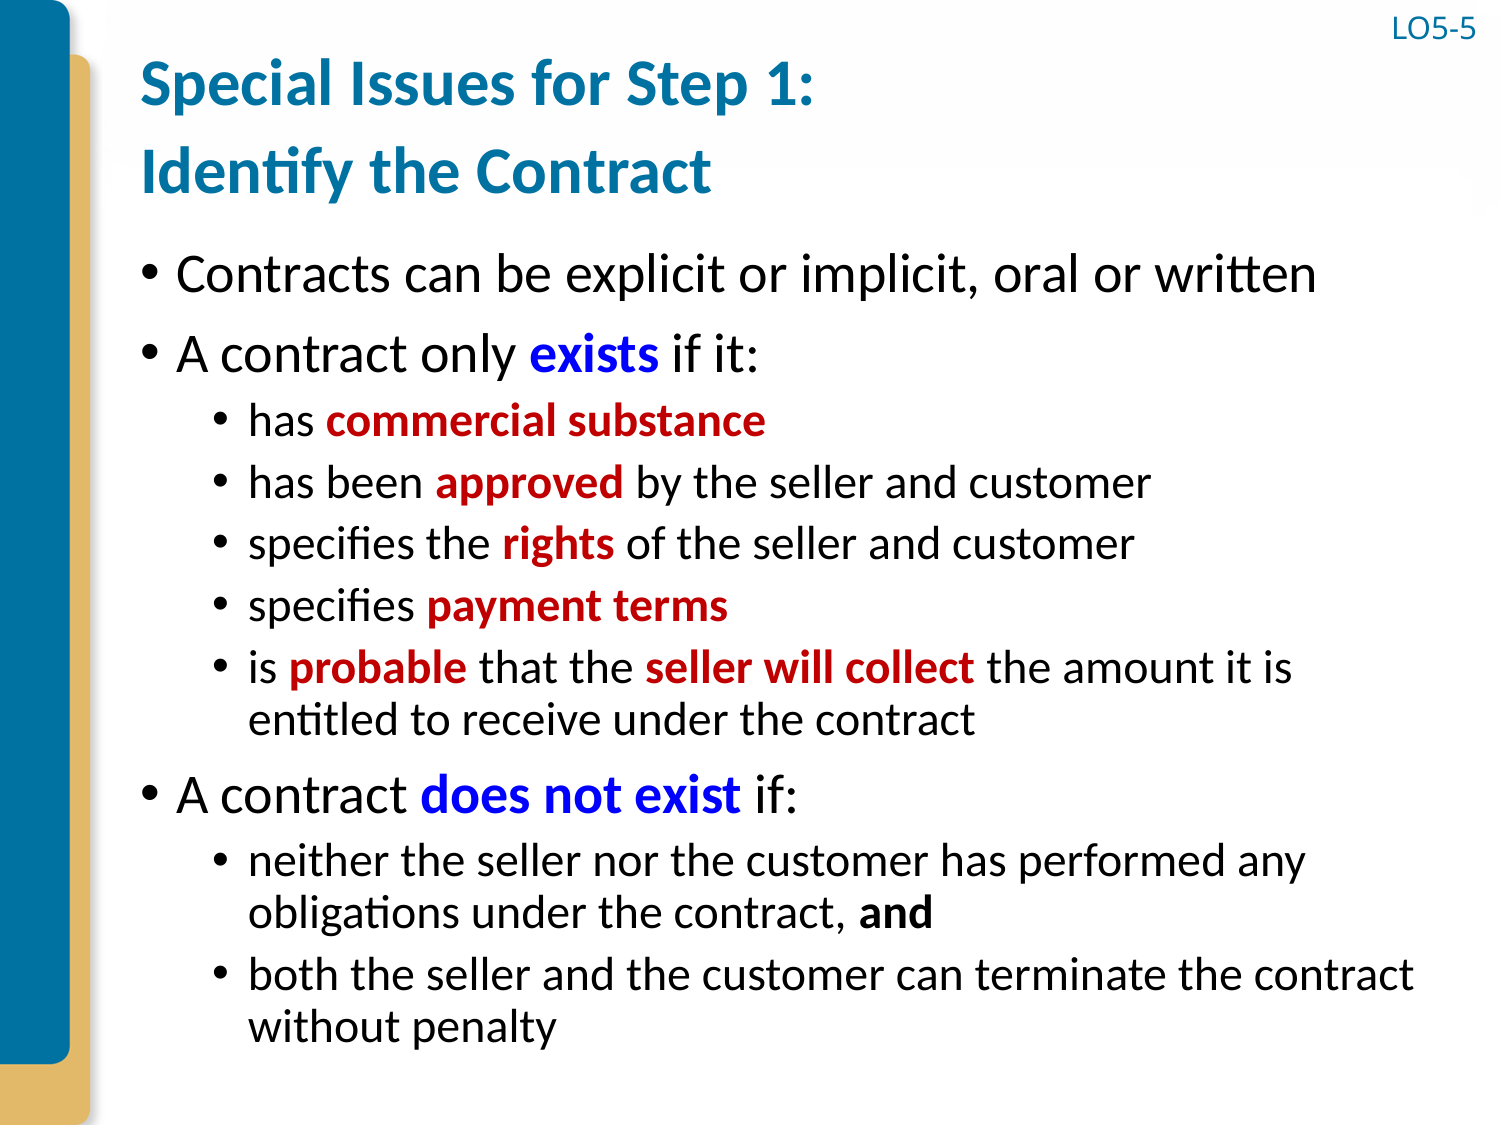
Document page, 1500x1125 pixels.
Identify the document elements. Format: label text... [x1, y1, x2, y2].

title Special Issues for Step 1: Identify the Contract [124, 0, 1500, 238]
picture [0, 0, 1500, 1125]
list Contracts can be explicit or implicit, oral or written A contract only exists if it: has commercial substance has been approved by the seller and customer specifies the rights of the seller and customer specifies payment terms is probable that the seller will collect the amount it is entitled to receive under the contract A contract does not exist if: neither the seller nor the customer has performed any obligations under the contract, and both the seller and the customer can terminate the contract without penalty [124, 236, 1440, 1067]
text_box LO5-5 [1376, 0, 1498, 60]
